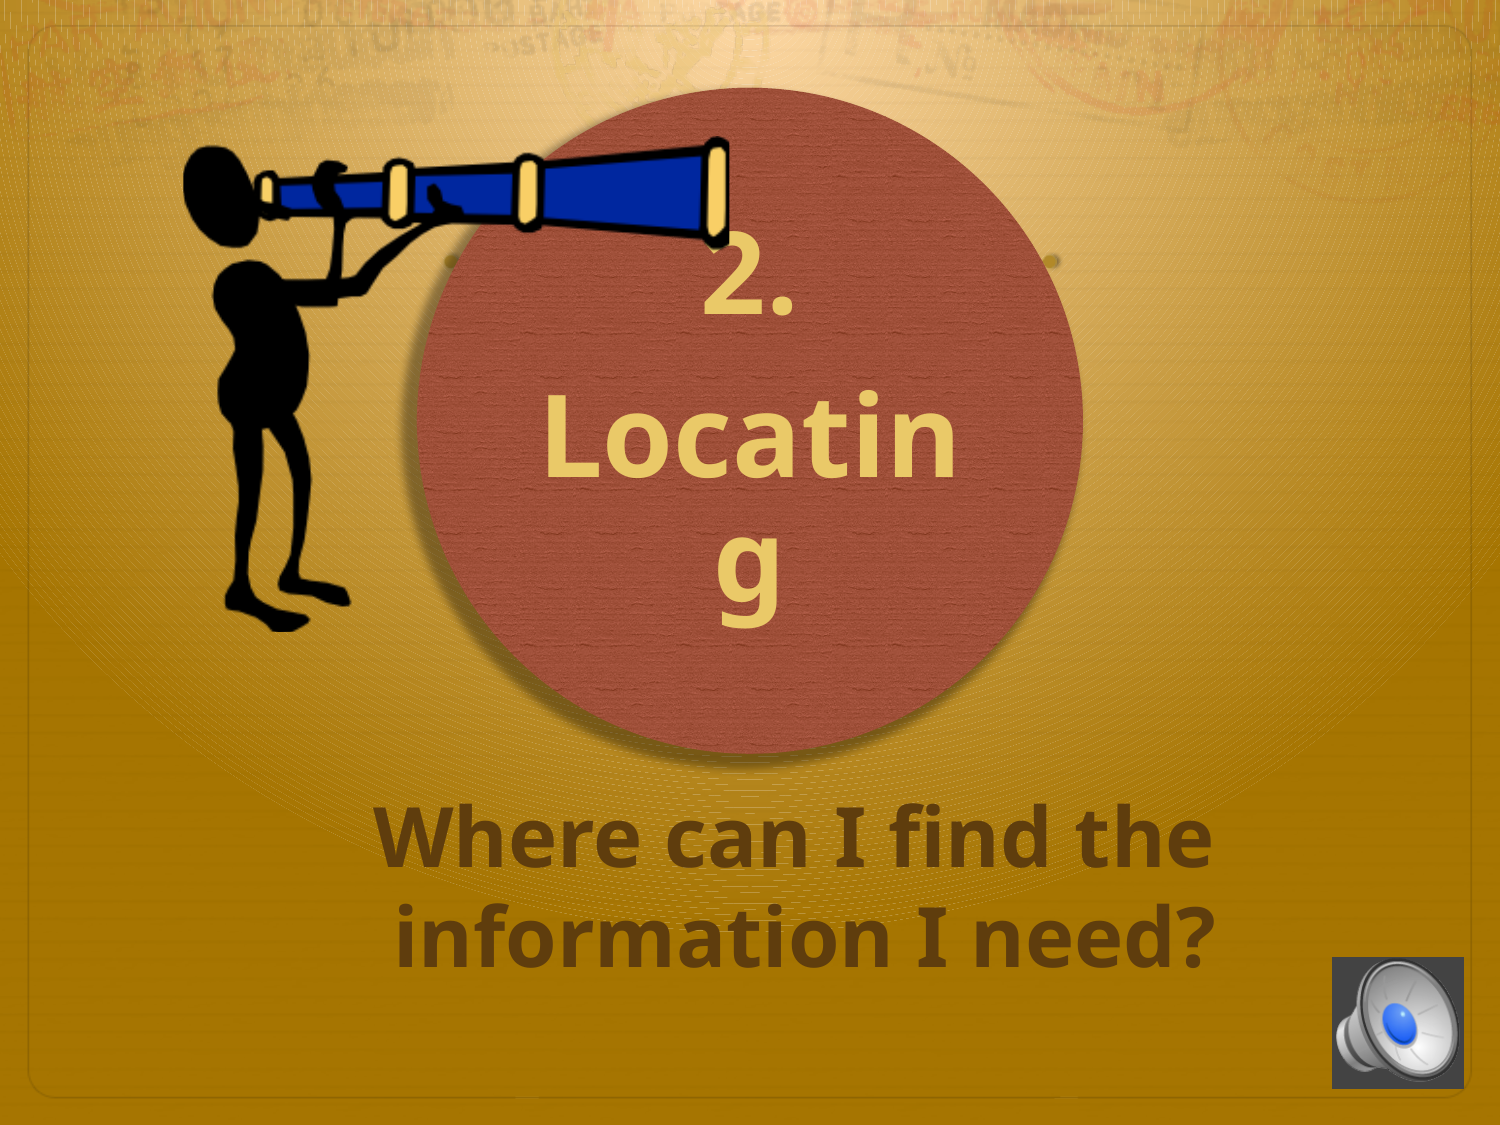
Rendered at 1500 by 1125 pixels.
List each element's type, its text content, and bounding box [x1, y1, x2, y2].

text_box Where can I find the information I need? [149, 776, 1461, 992]
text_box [249, 87, 1251, 755]
picture [0, 0, 1500, 1125]
